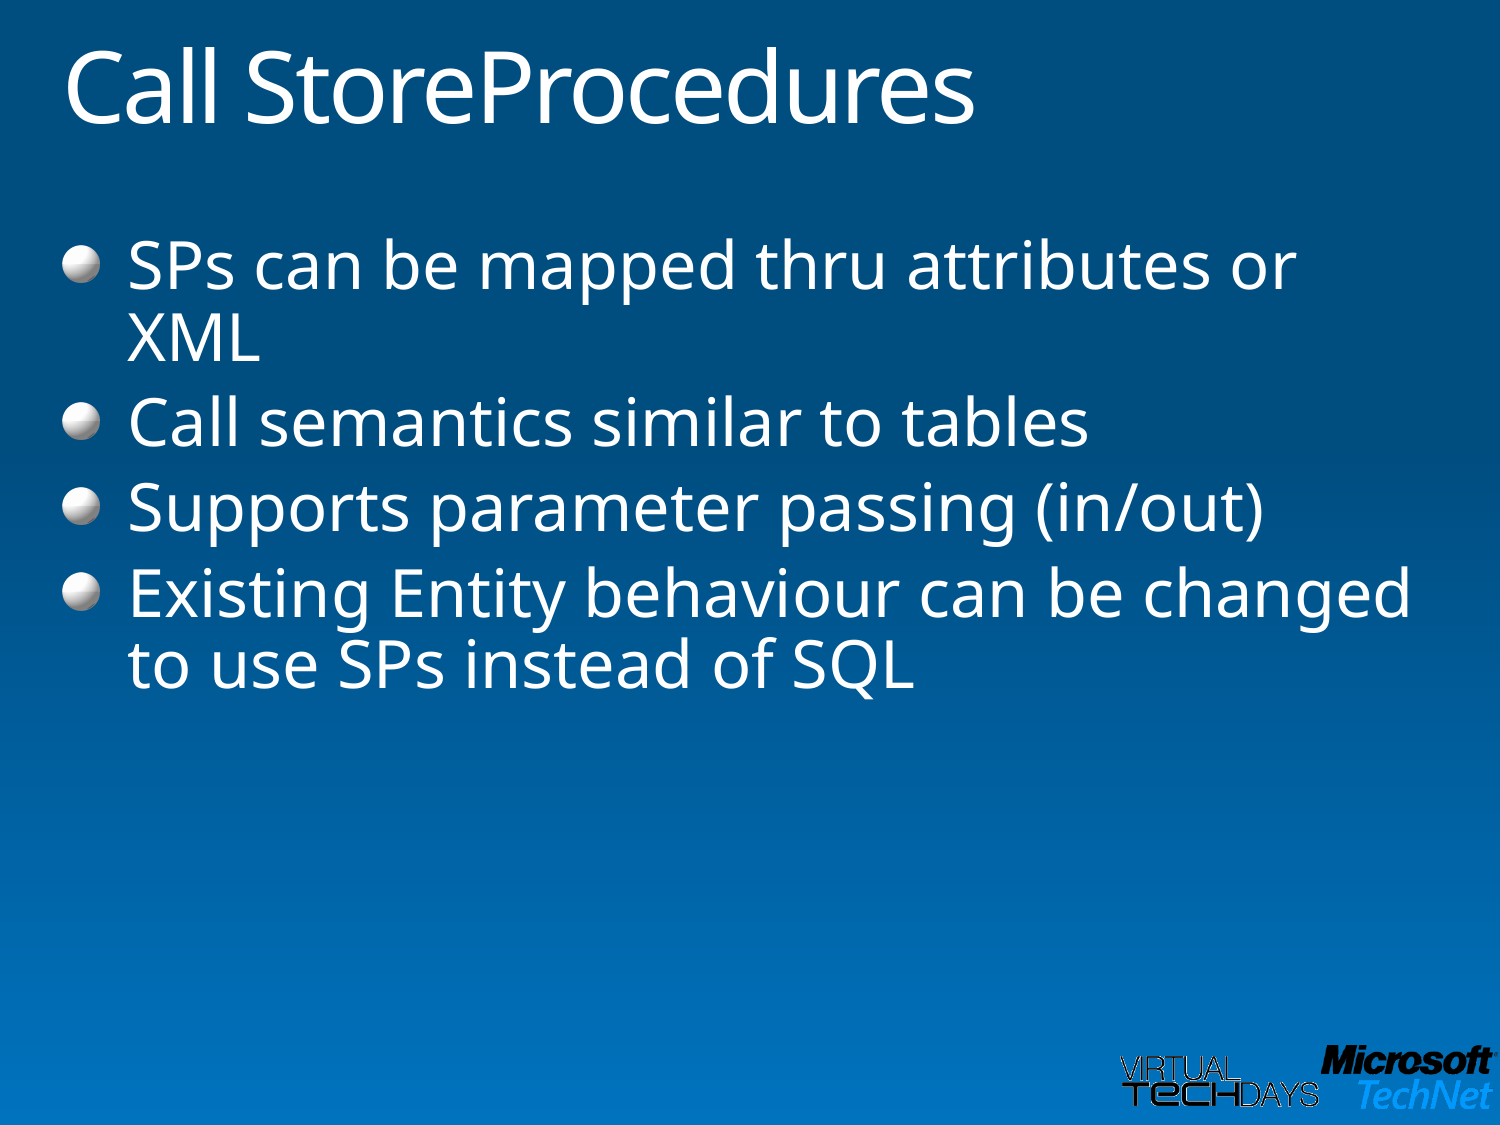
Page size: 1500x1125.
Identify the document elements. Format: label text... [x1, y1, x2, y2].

picture [1321, 1045, 1498, 1109]
picture [62, 402, 100, 440]
picture [62, 487, 100, 525]
title Call StoreProcedures [62, 37, 1438, 147]
picture [62, 245, 100, 283]
picture [1116, 1047, 1319, 1116]
picture [62, 572, 100, 611]
list SPs can be mapped thru attributes or XML Call semantics similar to tables Supports parameter passing (in/out) Existing Entity behaviour can be changed to use SPs instead of SQL [62, 231, 1438, 595]
